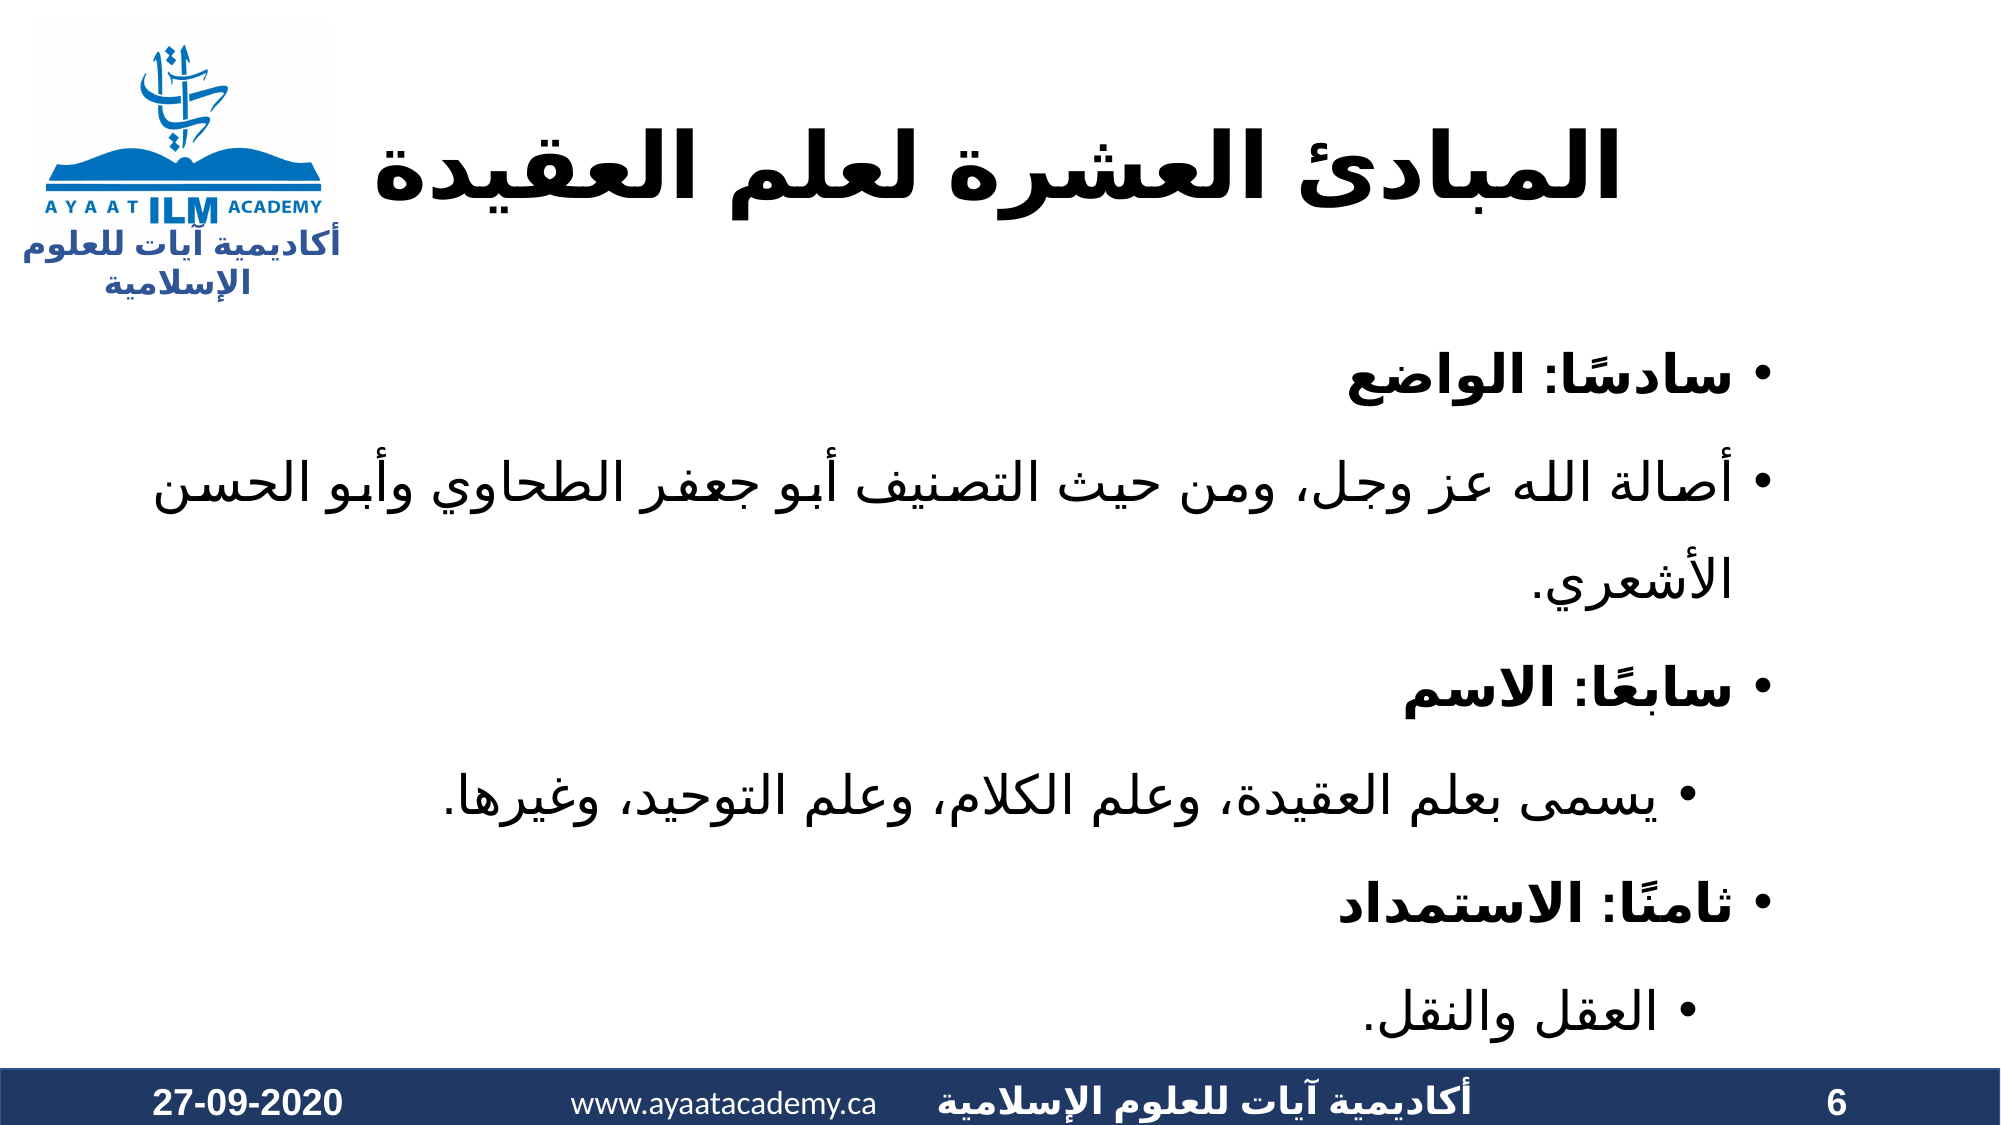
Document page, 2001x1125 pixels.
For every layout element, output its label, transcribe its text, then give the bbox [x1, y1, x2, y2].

slide_number 6 [1412, 1070, 1863, 1125]
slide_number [137, 1070, 588, 1125]
list سادسًا: الواضع أصالة الله عز وجل، ومن حيث التصنيف أبو جعفر الطحاوي وأبو الحسن الأشعري. سابعًا: الاسم يسمى بعلم العقيدة، وعلم الكلام، وعلم التوحيد، وغيرها. ثامنًا: الاستمداد العقل والنقل. [137, 299, 1863, 1014]
title المبادئ العشرة لعلم العقيدة [137, 59, 1863, 278]
picture [32, 21, 332, 241]
